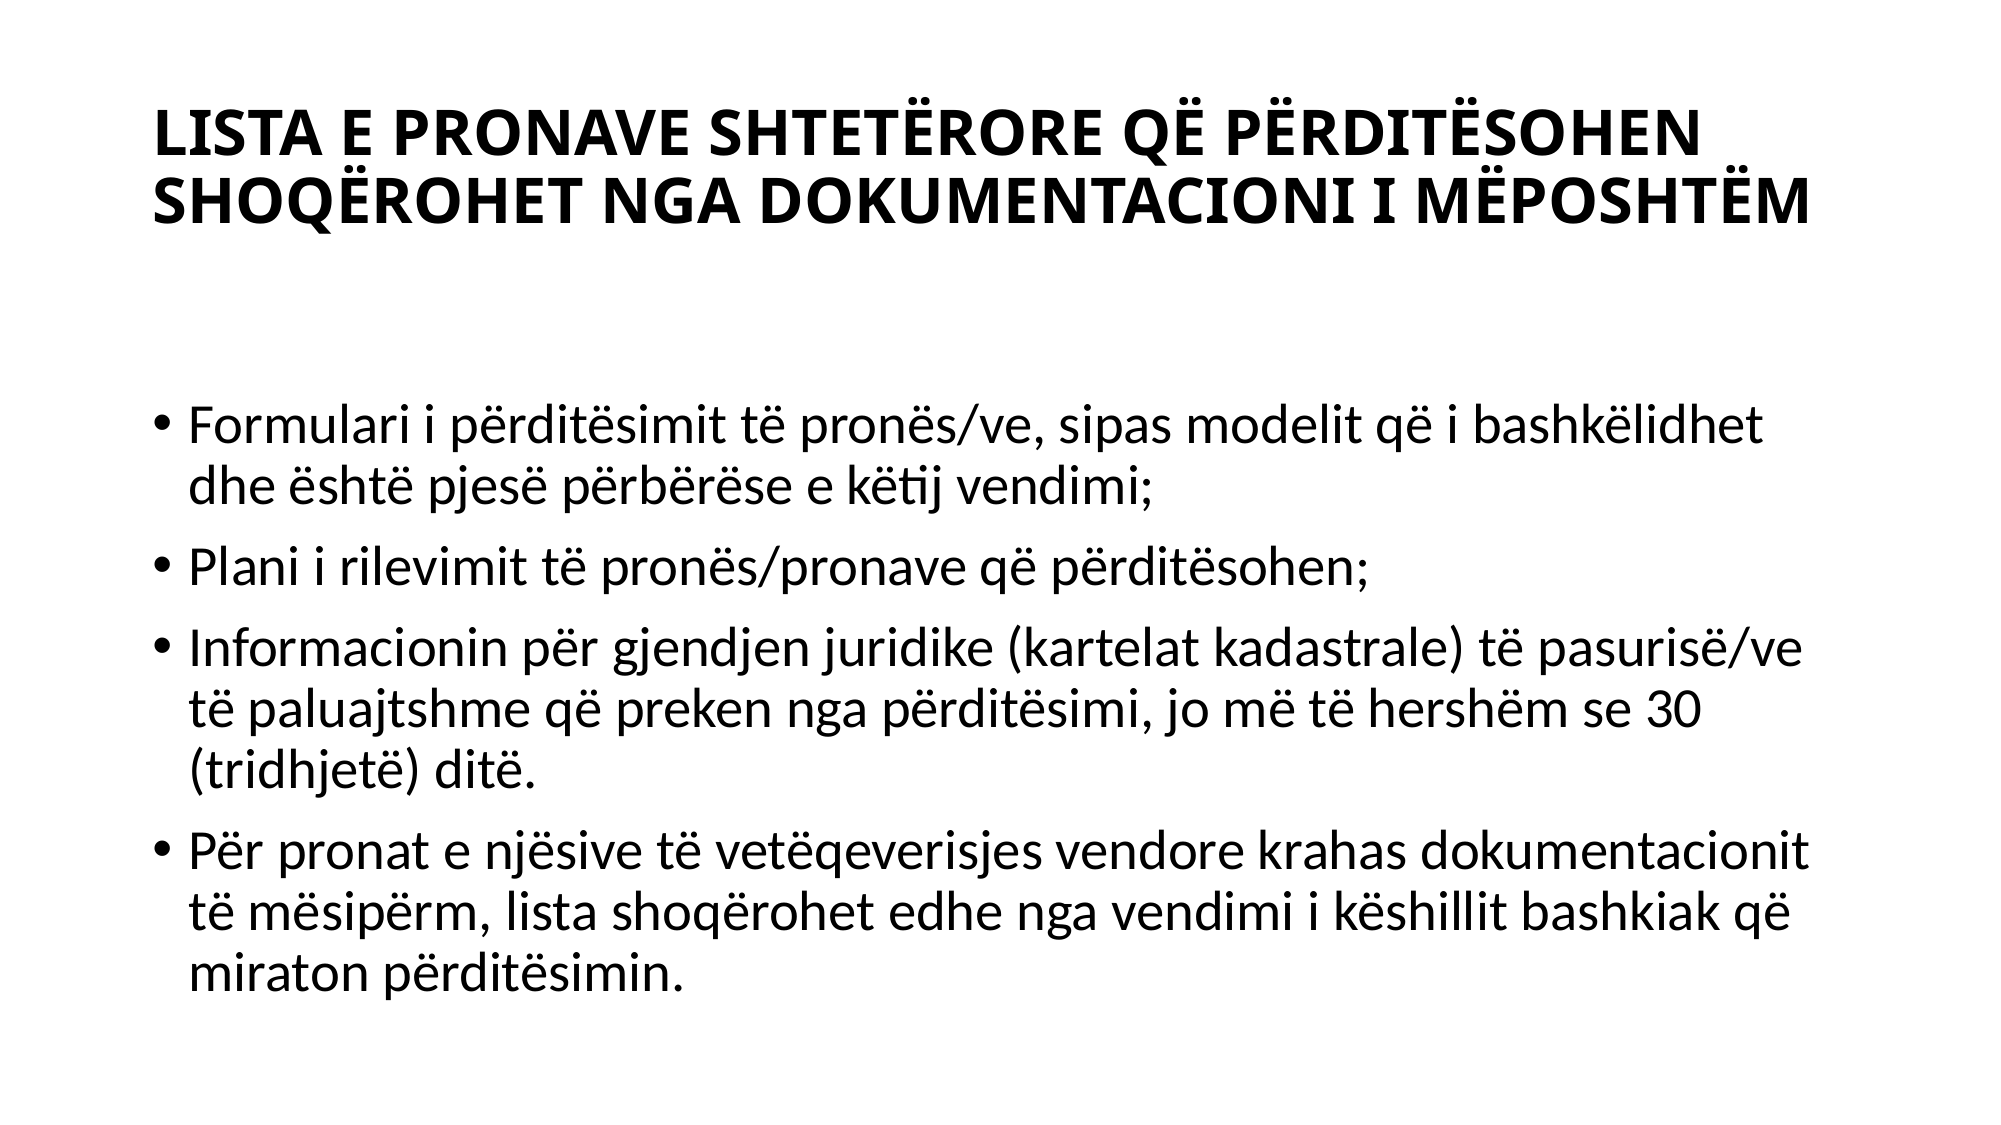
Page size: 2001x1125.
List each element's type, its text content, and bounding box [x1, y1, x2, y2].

list Formulari i përditësimit të pronës/ve, sipas modelit që i bashkëlidhet dhe është pjesë përbërëse e këtij vendimi; Plani i rilevimit të pronës/pronave që përditësohen; Informacionin për gjendjen juridike (kartelat kadastrale) të pasurisë/ve të paluajtshme që preken nga përditësimi, jo më të hershëm se 30 (tridhjetë) ditë. Për pronat e njësive të vetëqeverisjes vendore krahas dokumentacionit të mësipërm, lista shoqërohet edhe nga vendimi i këshillit bashkiak që miraton përditësimin. [137, 299, 1863, 1014]
title LISTA E PRONAVE SHTETËRORE QË PËRDITËSOHEN SHOQËROHET NGA DOKUMENTACIONI I MËPOSHTËM [137, 59, 1863, 278]
